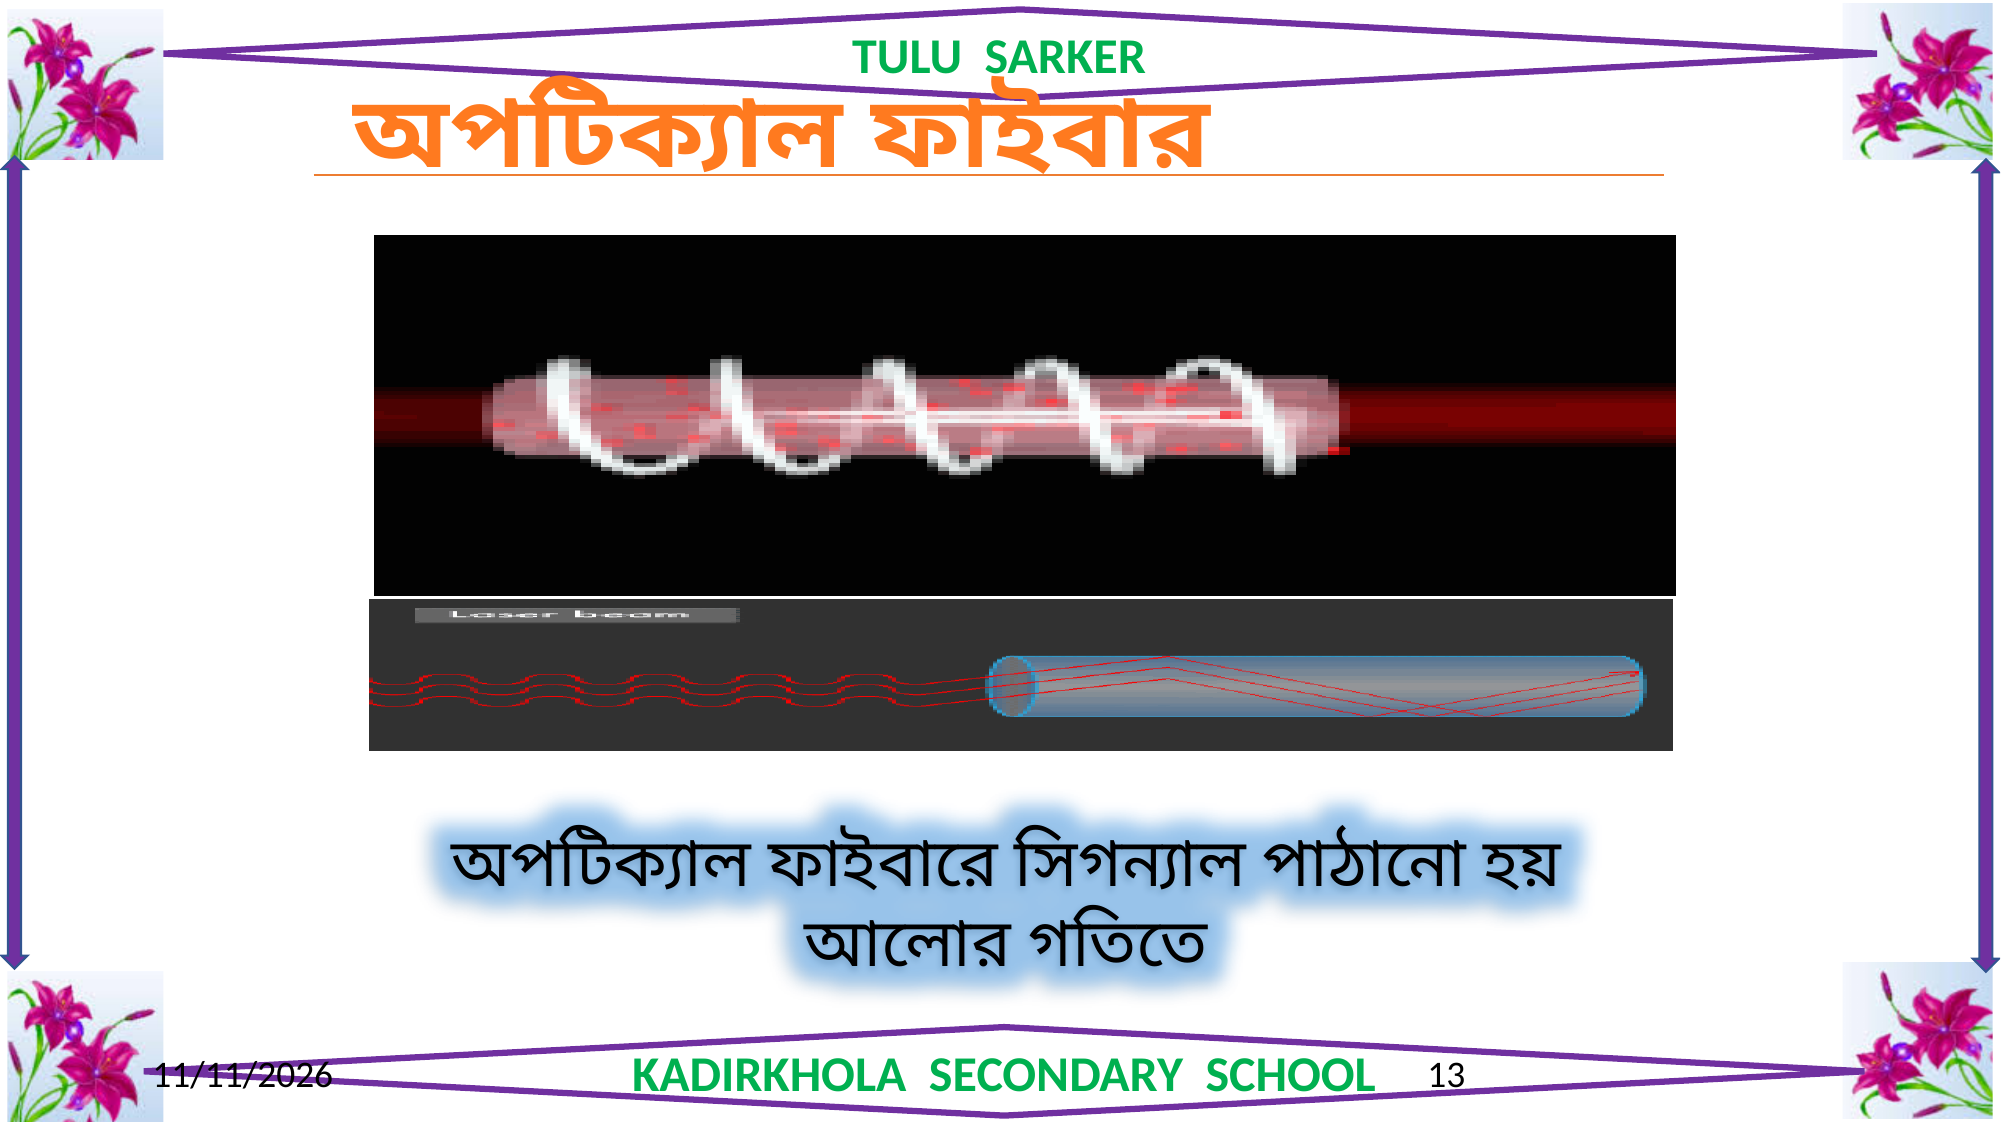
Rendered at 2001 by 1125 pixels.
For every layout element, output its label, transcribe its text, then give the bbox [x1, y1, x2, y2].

picture [1842, 3, 1993, 160]
picture [7, 971, 164, 1122]
slide_number 13 [1412, 1042, 1863, 1103]
text_box অপটিক্যাল ফাইবারে সিগন্যাল পাঠানো হয় আলোর গতিতে [362, 812, 1650, 988]
title অপটিক্যাল ফাইবার [338, 95, 1689, 175]
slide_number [137, 1042, 588, 1103]
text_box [369, 235, 1676, 751]
picture [1842, 962, 1993, 1119]
picture [7, 9, 164, 160]
